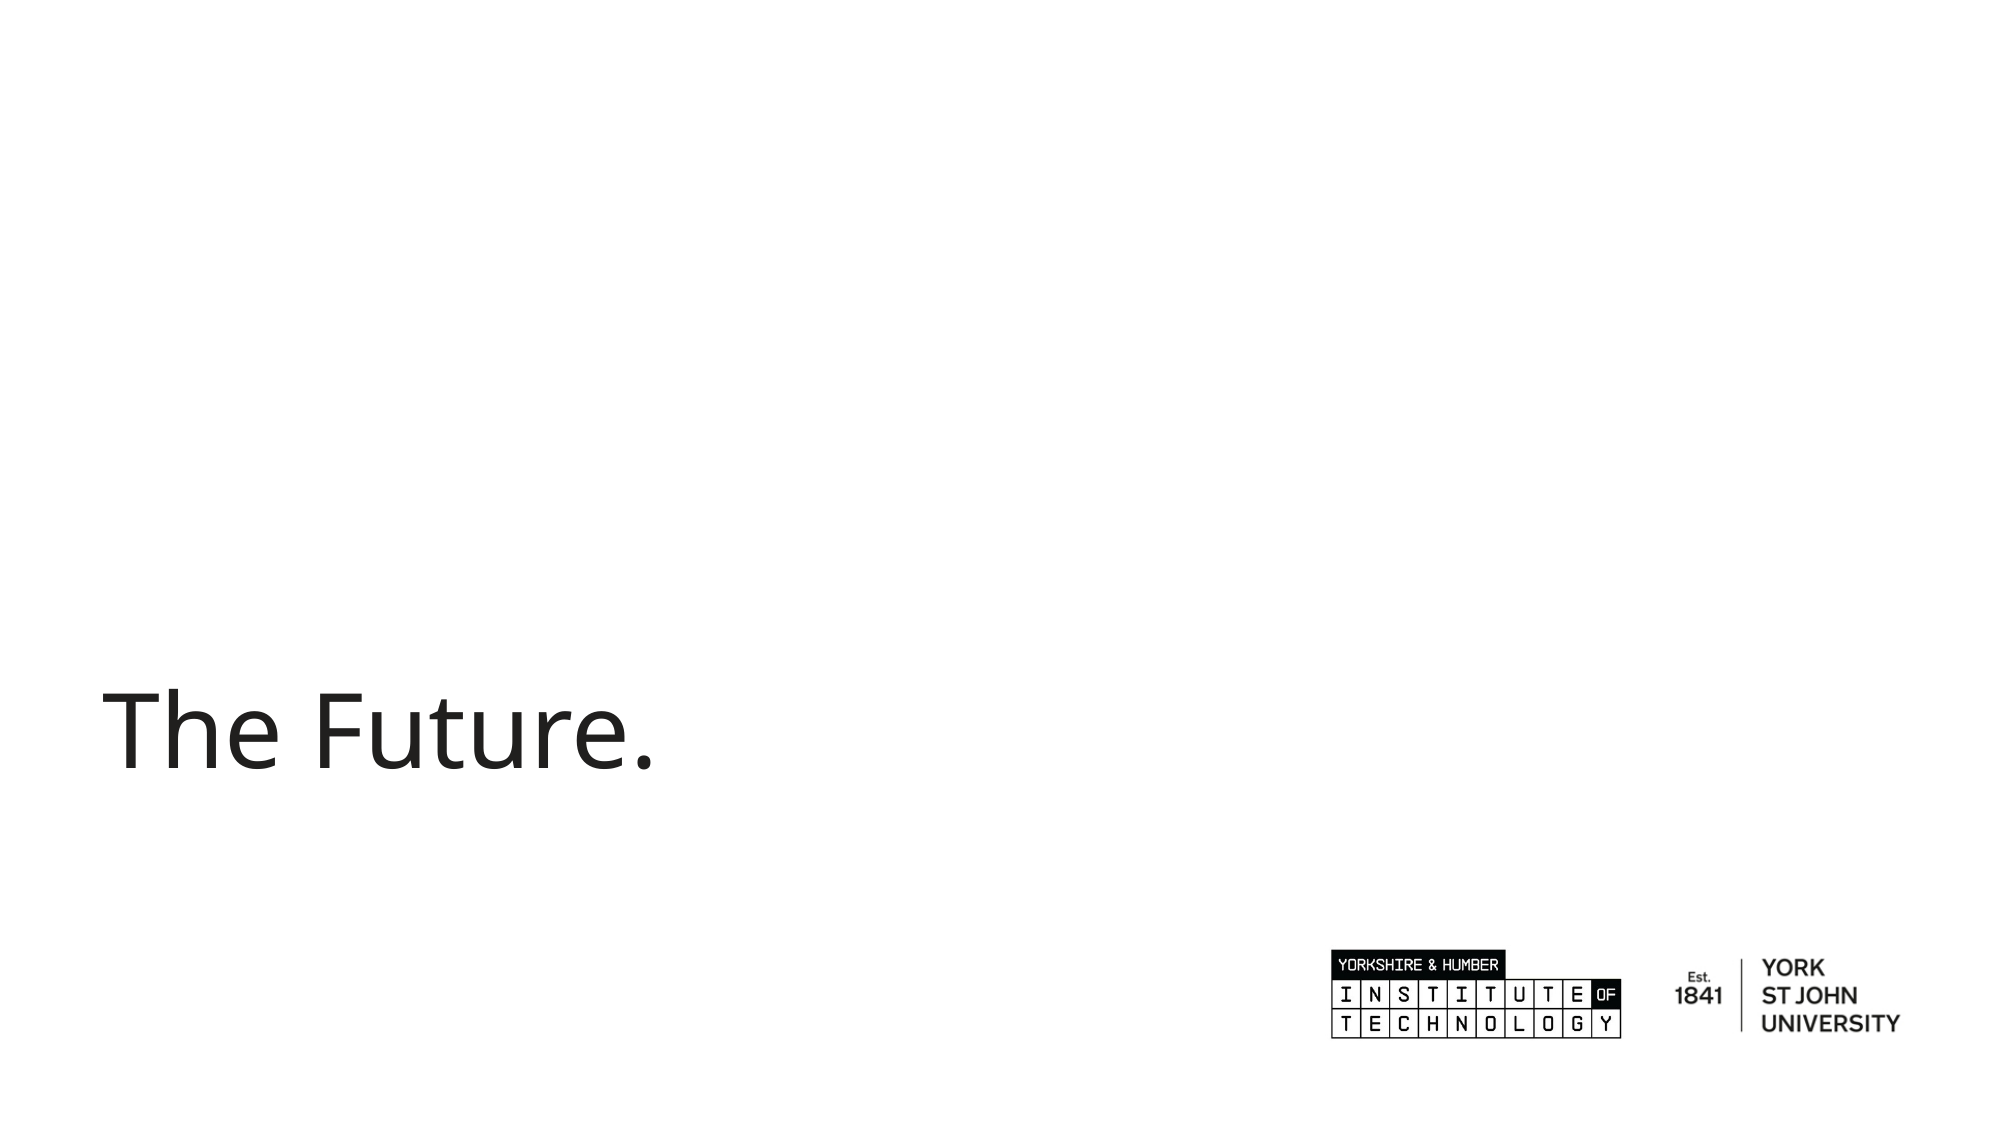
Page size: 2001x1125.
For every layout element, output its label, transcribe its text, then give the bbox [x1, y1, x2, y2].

picture [1325, 945, 1626, 1045]
title The Future. [86, 665, 1914, 1058]
picture [1653, 932, 1930, 1058]
